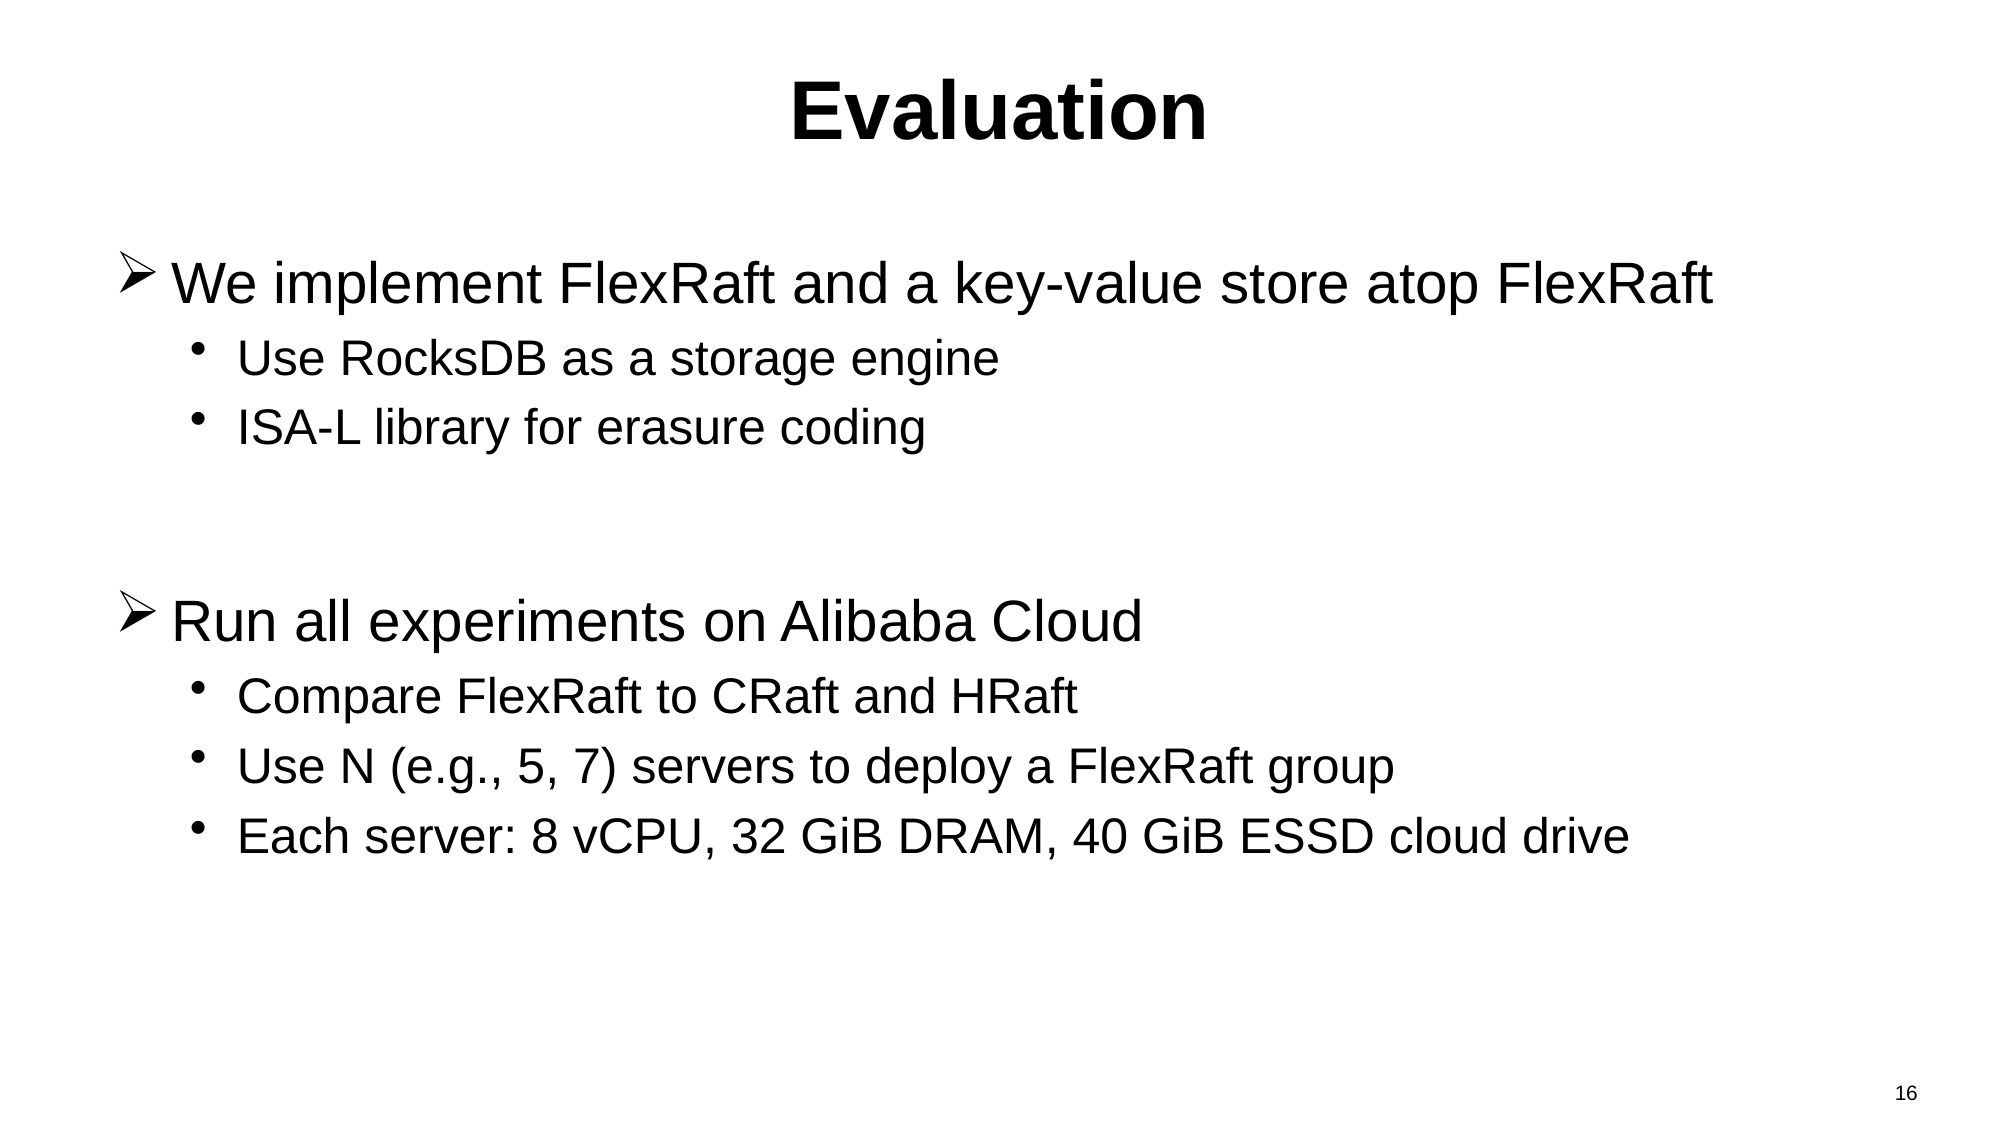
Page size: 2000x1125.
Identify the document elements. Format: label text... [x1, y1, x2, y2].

title Evaluation [99, 12, 1900, 200]
slide_number 16 [1466, 1072, 1933, 1125]
list We implement FlexRaft and a key-value store atop FlexRaft Use RocksDB as a storage engine ISA-L library for erasure coding Run all experiments on Alibaba Cloud Compare FlexRaft to CRaft and HRaft Use N (e.g., 5, 7) servers to deploy a FlexRaft group Each server: 8 vCPU, 32 GiB DRAM, 40 GiB ESSD cloud drive [99, 237, 1900, 1005]
